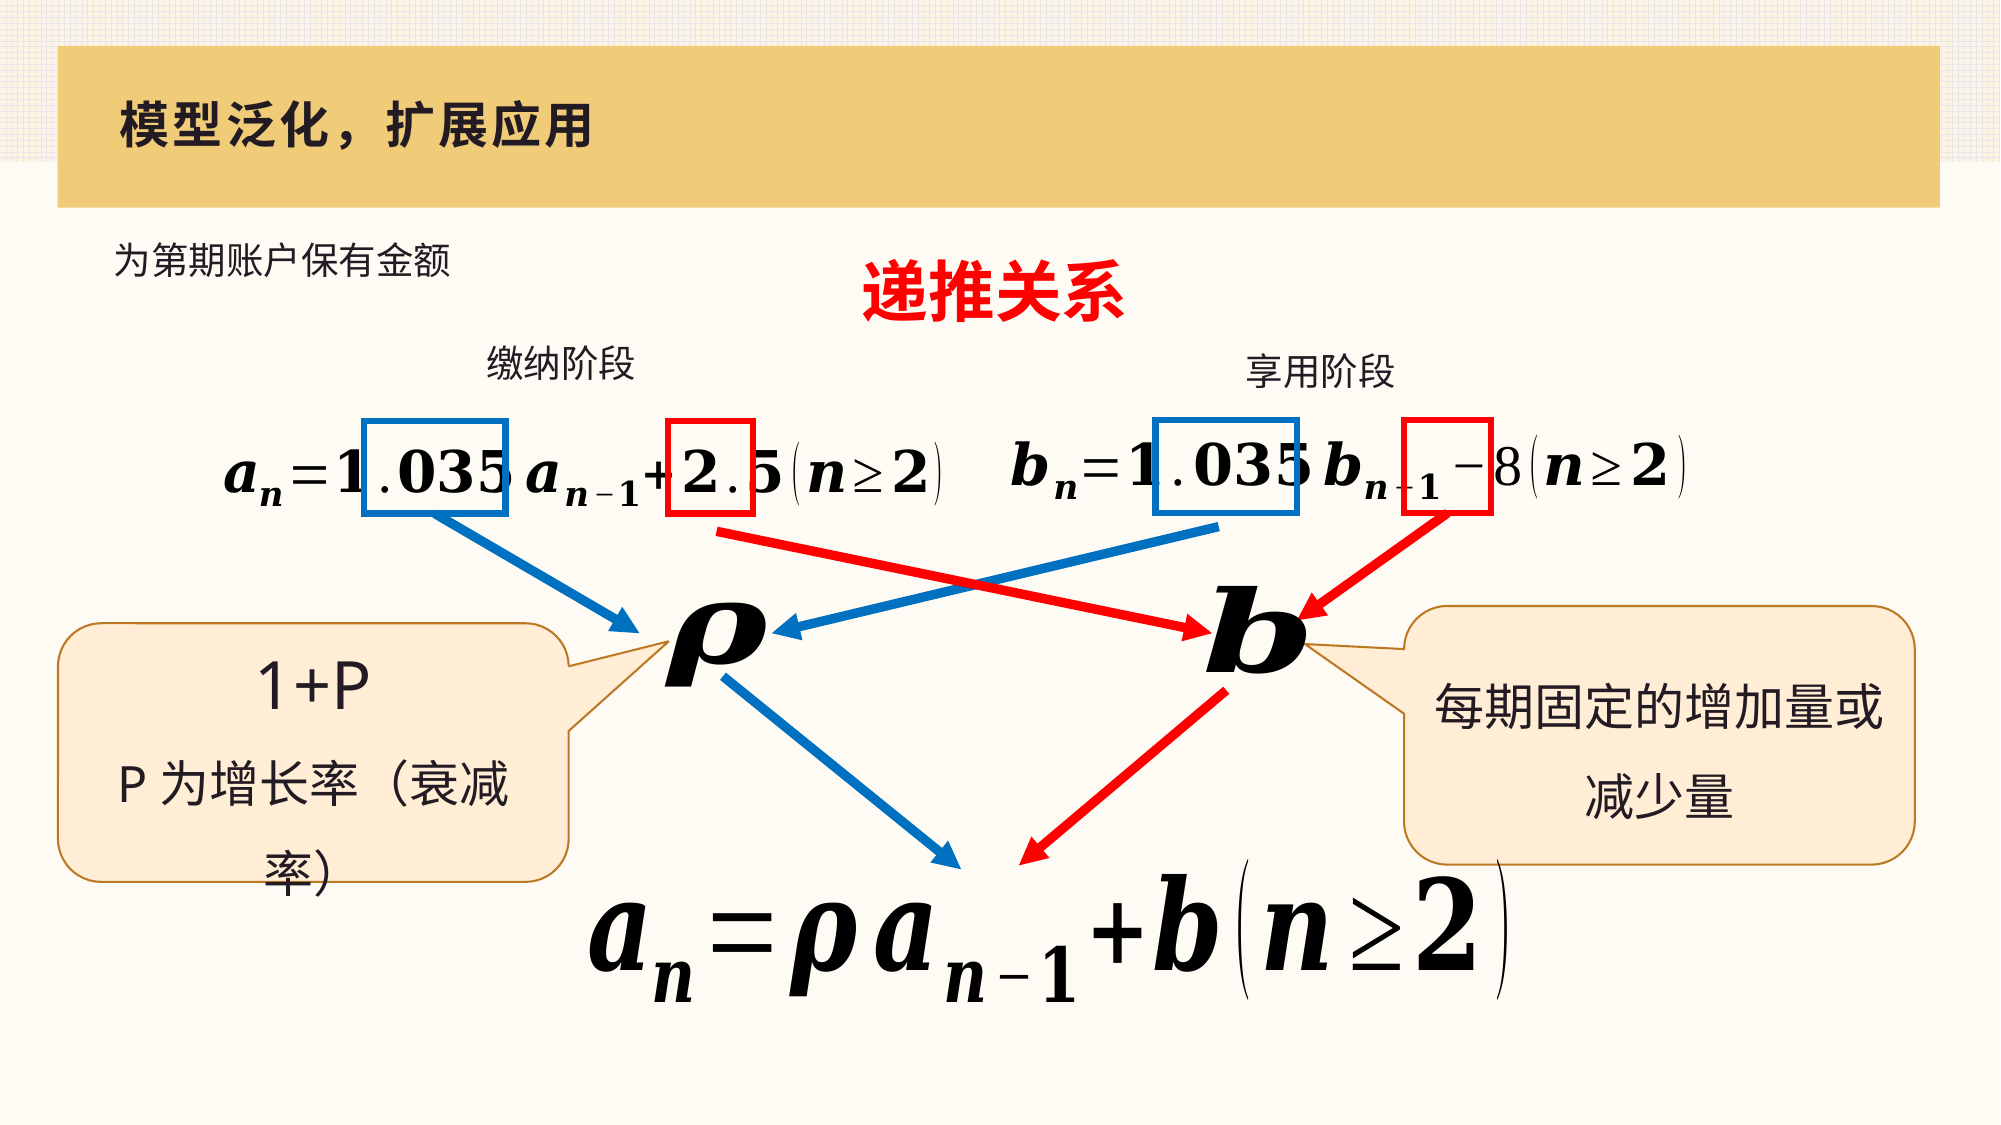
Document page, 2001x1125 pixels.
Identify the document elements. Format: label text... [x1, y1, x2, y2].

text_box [722, 676, 962, 870]
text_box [1018, 690, 1227, 866]
text_box 缴纳阶段 [471, 332, 652, 393]
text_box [434, 513, 640, 634]
text_box 享用阶段 [1231, 340, 1411, 401]
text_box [771, 526, 1219, 634]
text_box [363, 420, 507, 515]
text_box 每期固定的增加量或减少量 [1304, 604, 1916, 866]
text_box [667, 420, 754, 515]
text_box [1155, 419, 1298, 514]
title 模型泛化，扩展应用 [104, 79, 1894, 176]
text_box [1296, 512, 1448, 621]
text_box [716, 531, 1212, 634]
text_box [1403, 419, 1492, 514]
text_box 递推关系 [809, 242, 1182, 338]
